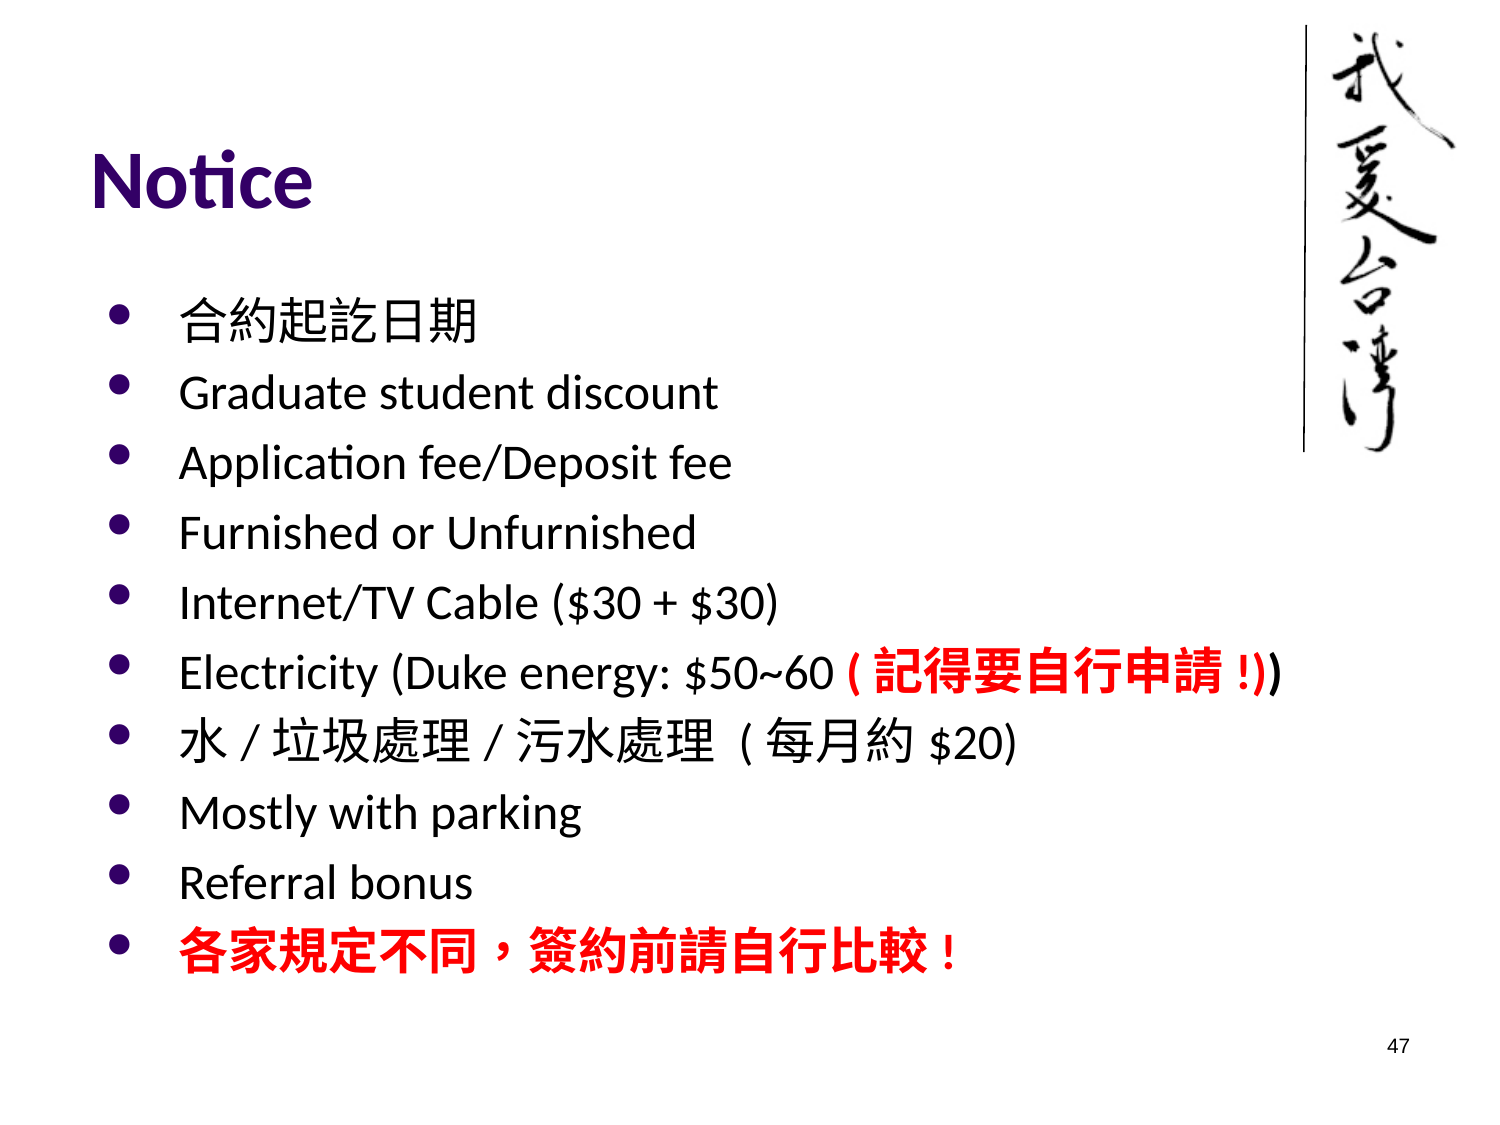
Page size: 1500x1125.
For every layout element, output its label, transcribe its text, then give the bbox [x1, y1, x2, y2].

picture [1324, 23, 1457, 458]
slide_number 47 [1074, 1024, 1426, 1101]
title Notice [74, 19, 1313, 233]
list 合約起訖日期 Graduate student discount Application fee/Deposit fee Furnished or Unfurnished Internet/TV Cable ($30 + $30) Electricity (Duke energy: $50~60 (記得要自行申請!)) 水/垃圾處理/污水處理 (每月約$20) Mostly with parking Referral bonus 各家規定不同，簽約前請自行比較! [74, 281, 1426, 1006]
